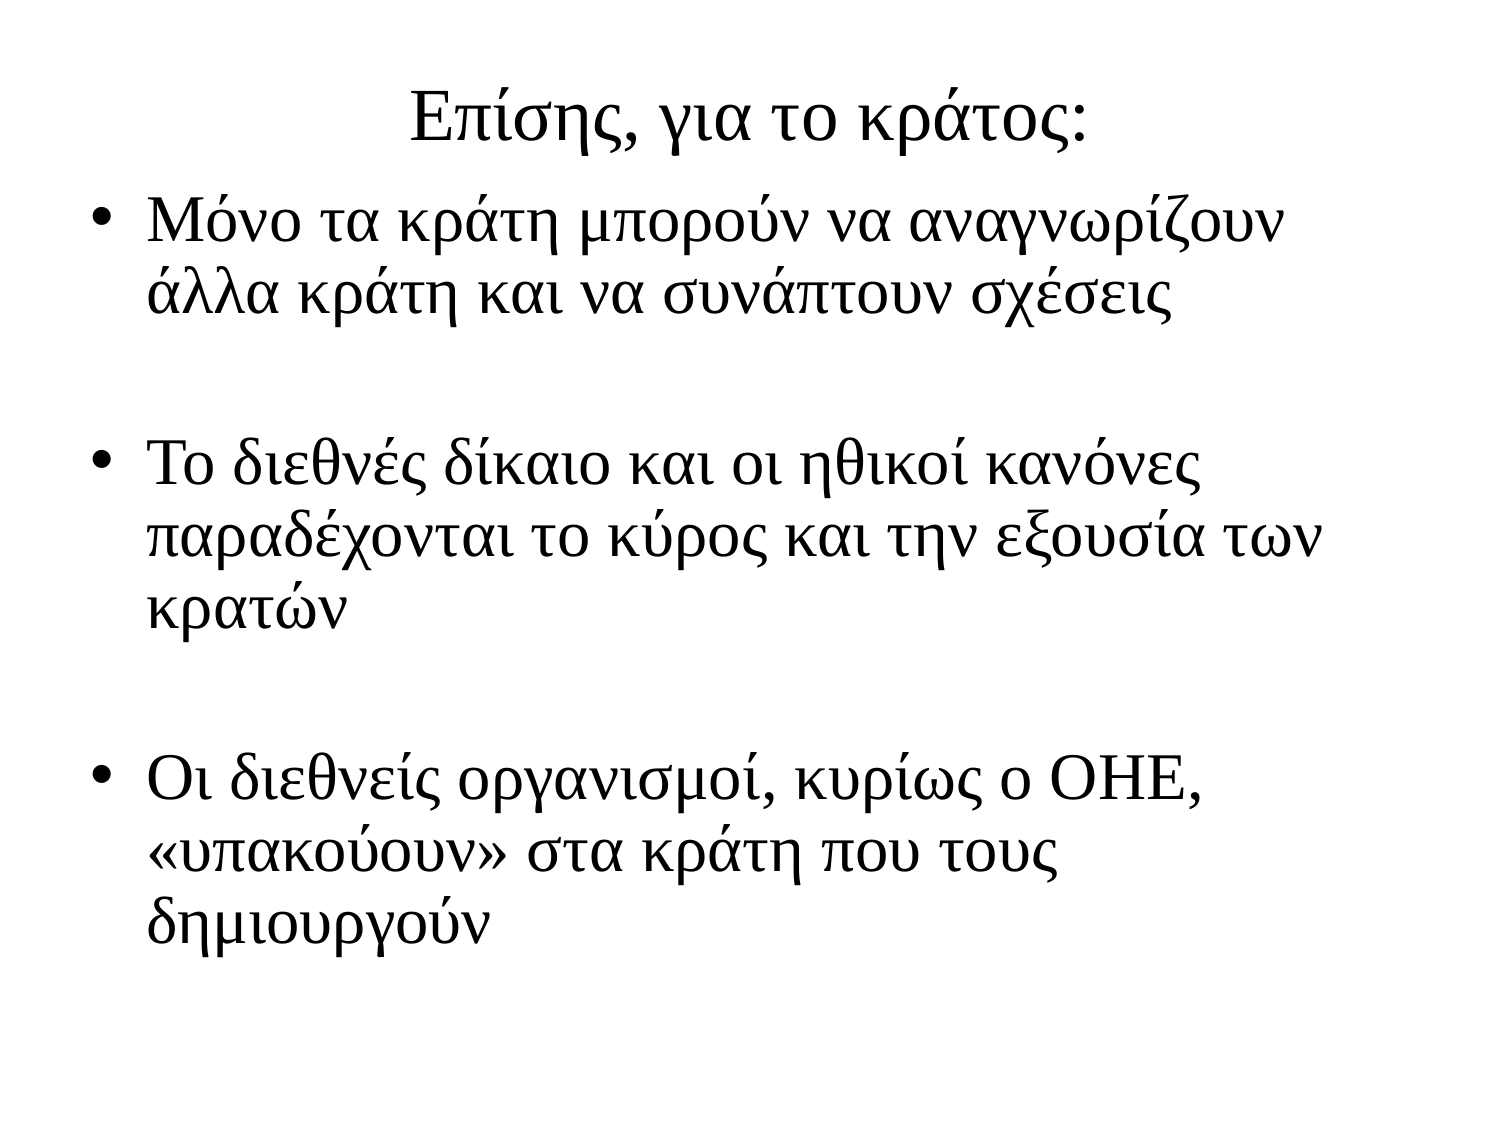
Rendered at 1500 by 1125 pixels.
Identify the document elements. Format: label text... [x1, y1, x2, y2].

list Μόνο τα κράτη μπορούν να αναγνωρίζουν άλλα κράτη και να συνάπτουν σχέσεις Το διεθνές δίκαιο και οι ηθικοί κανόνες παραδέχονται το κύρος και την εξουσία των κρατών Οι διεθνείς οργανισμοί, κυρίως ο ΟΗΕ, «υπακούουν» στα κράτη που τους δημιουργούν [75, 176, 1425, 1005]
title Επίσης, για το κράτος: [75, 45, 1425, 176]
